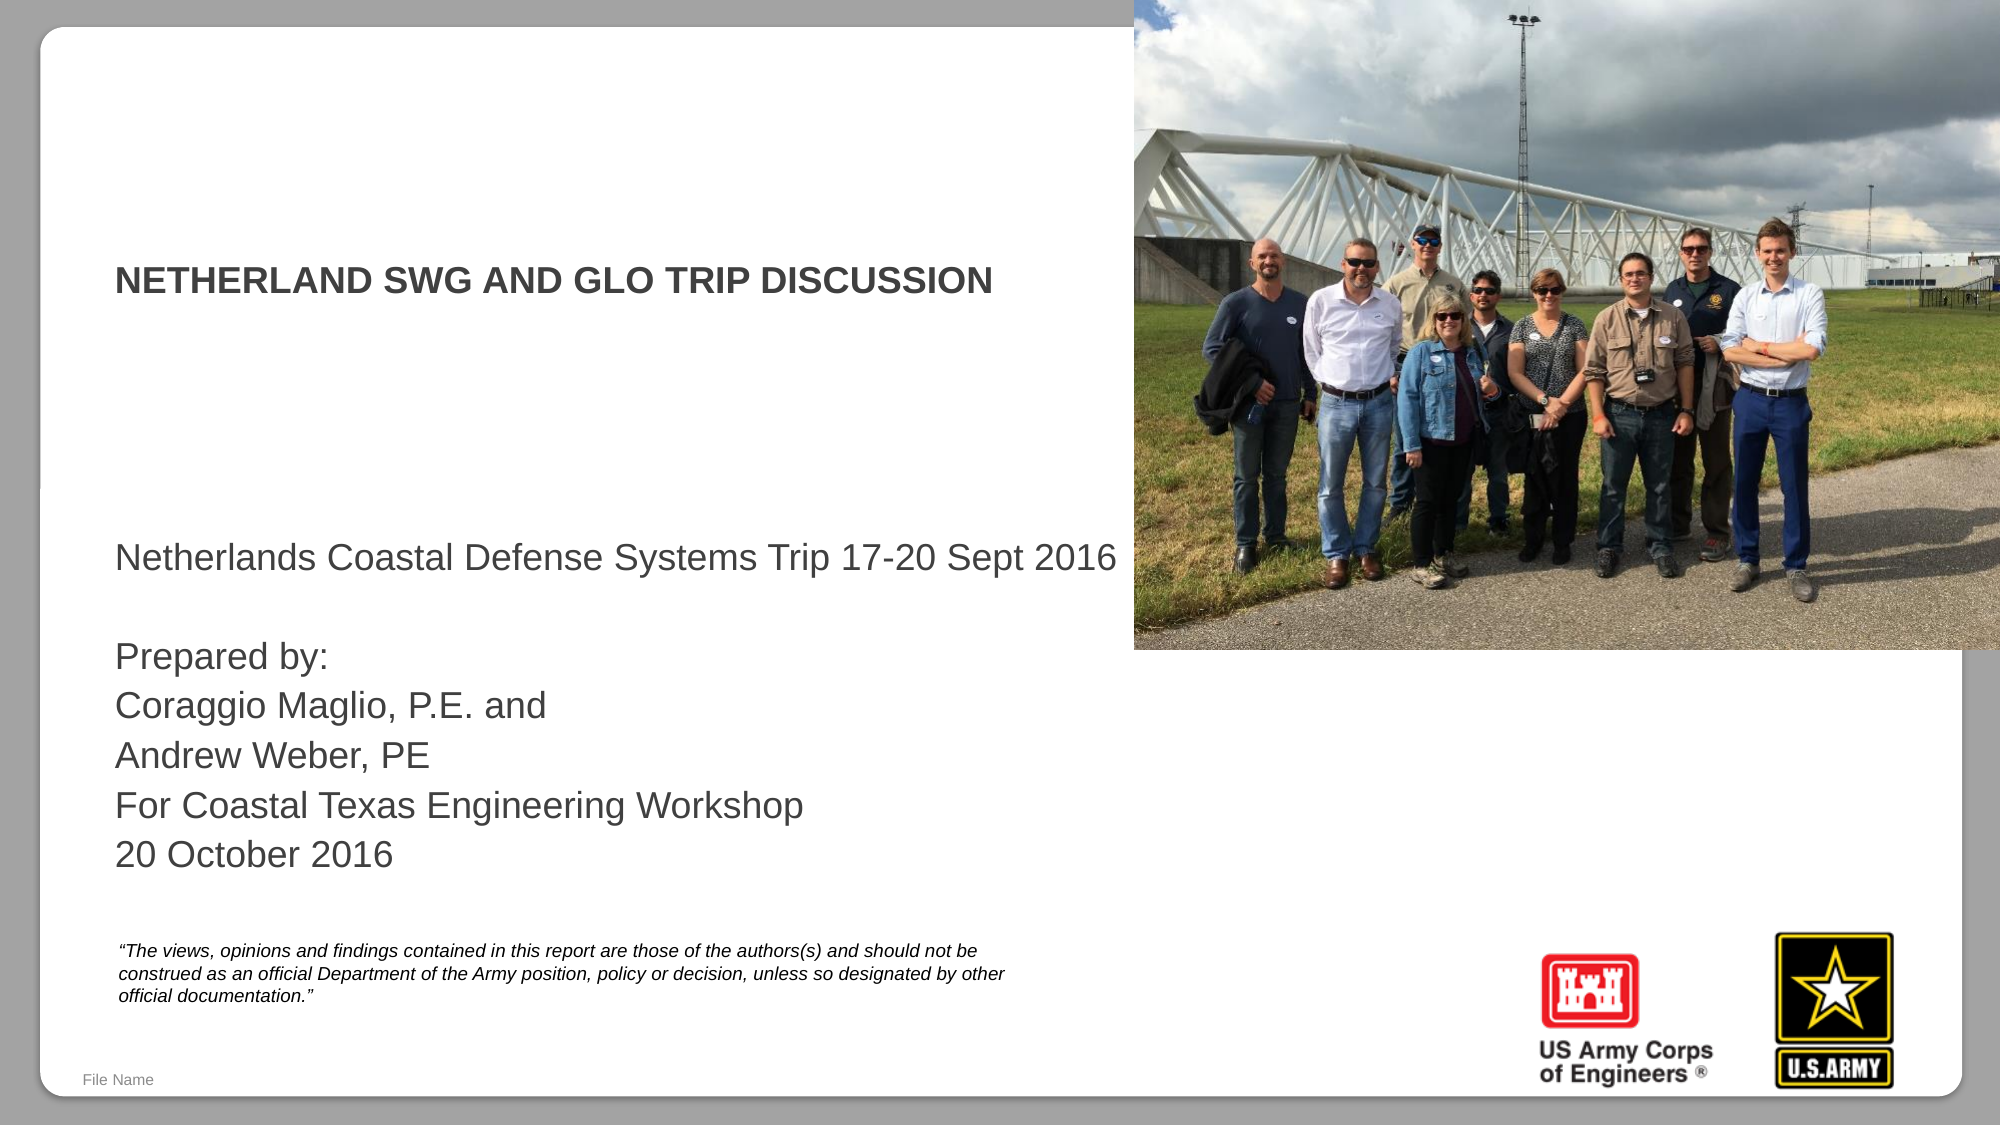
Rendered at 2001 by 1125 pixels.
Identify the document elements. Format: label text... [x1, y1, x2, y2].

footer File Name [67, 1061, 703, 1098]
picture [1524, 924, 1943, 1103]
list Netherlands Coastal Defense Systems Trip 17-20 Sept 2016 Prepared by: Coraggio Maglio, P.E. and Andrew Weber, PE For Coastal Texas Engineering Workshop 20 October 2016 [99, 524, 1601, 901]
title Netherland SWG and GLO Trip discussion [99, 68, 1129, 488]
picture [1134, 0, 2000, 650]
